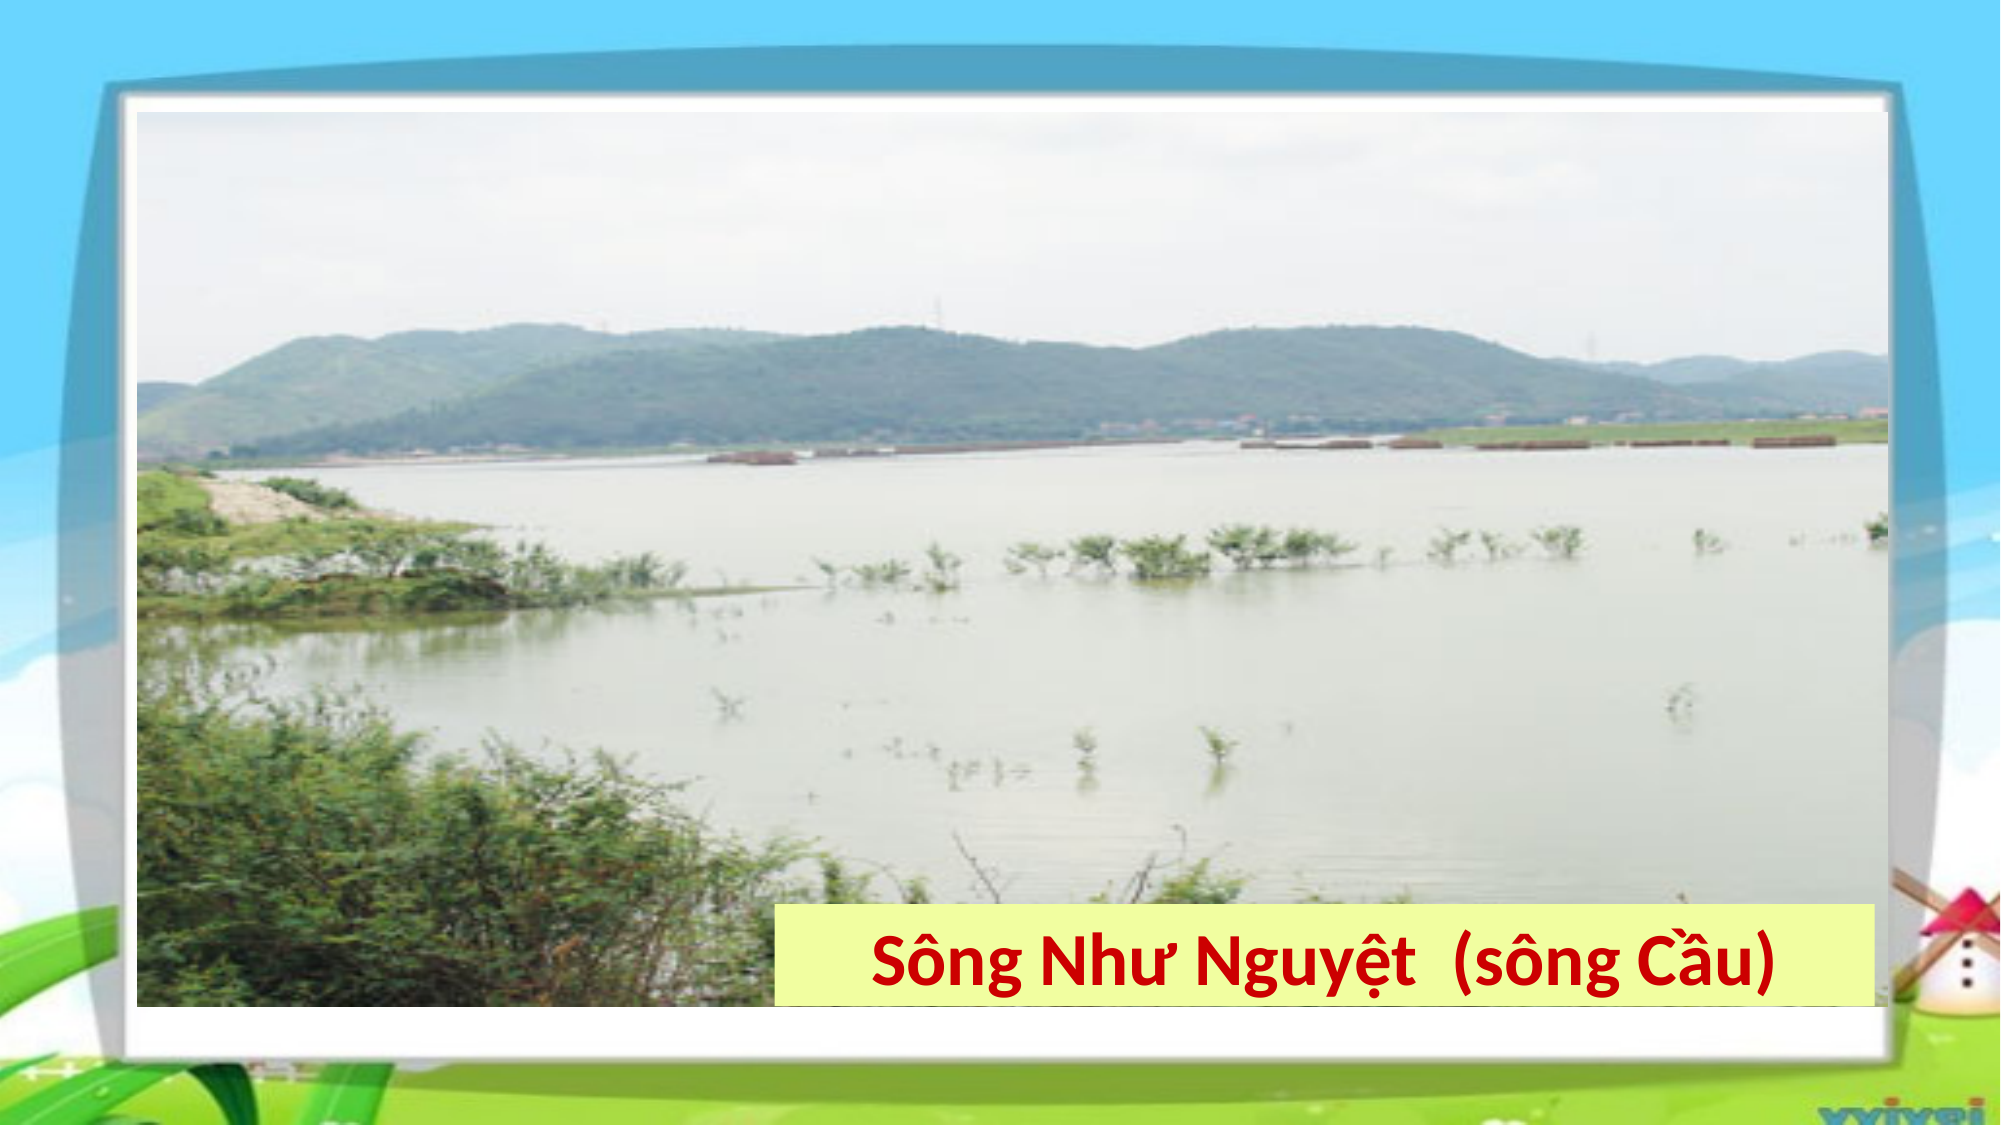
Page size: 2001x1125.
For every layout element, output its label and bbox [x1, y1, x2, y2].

text_box [137, 112, 1888, 1007]
picture [0, 0, 2001, 1125]
